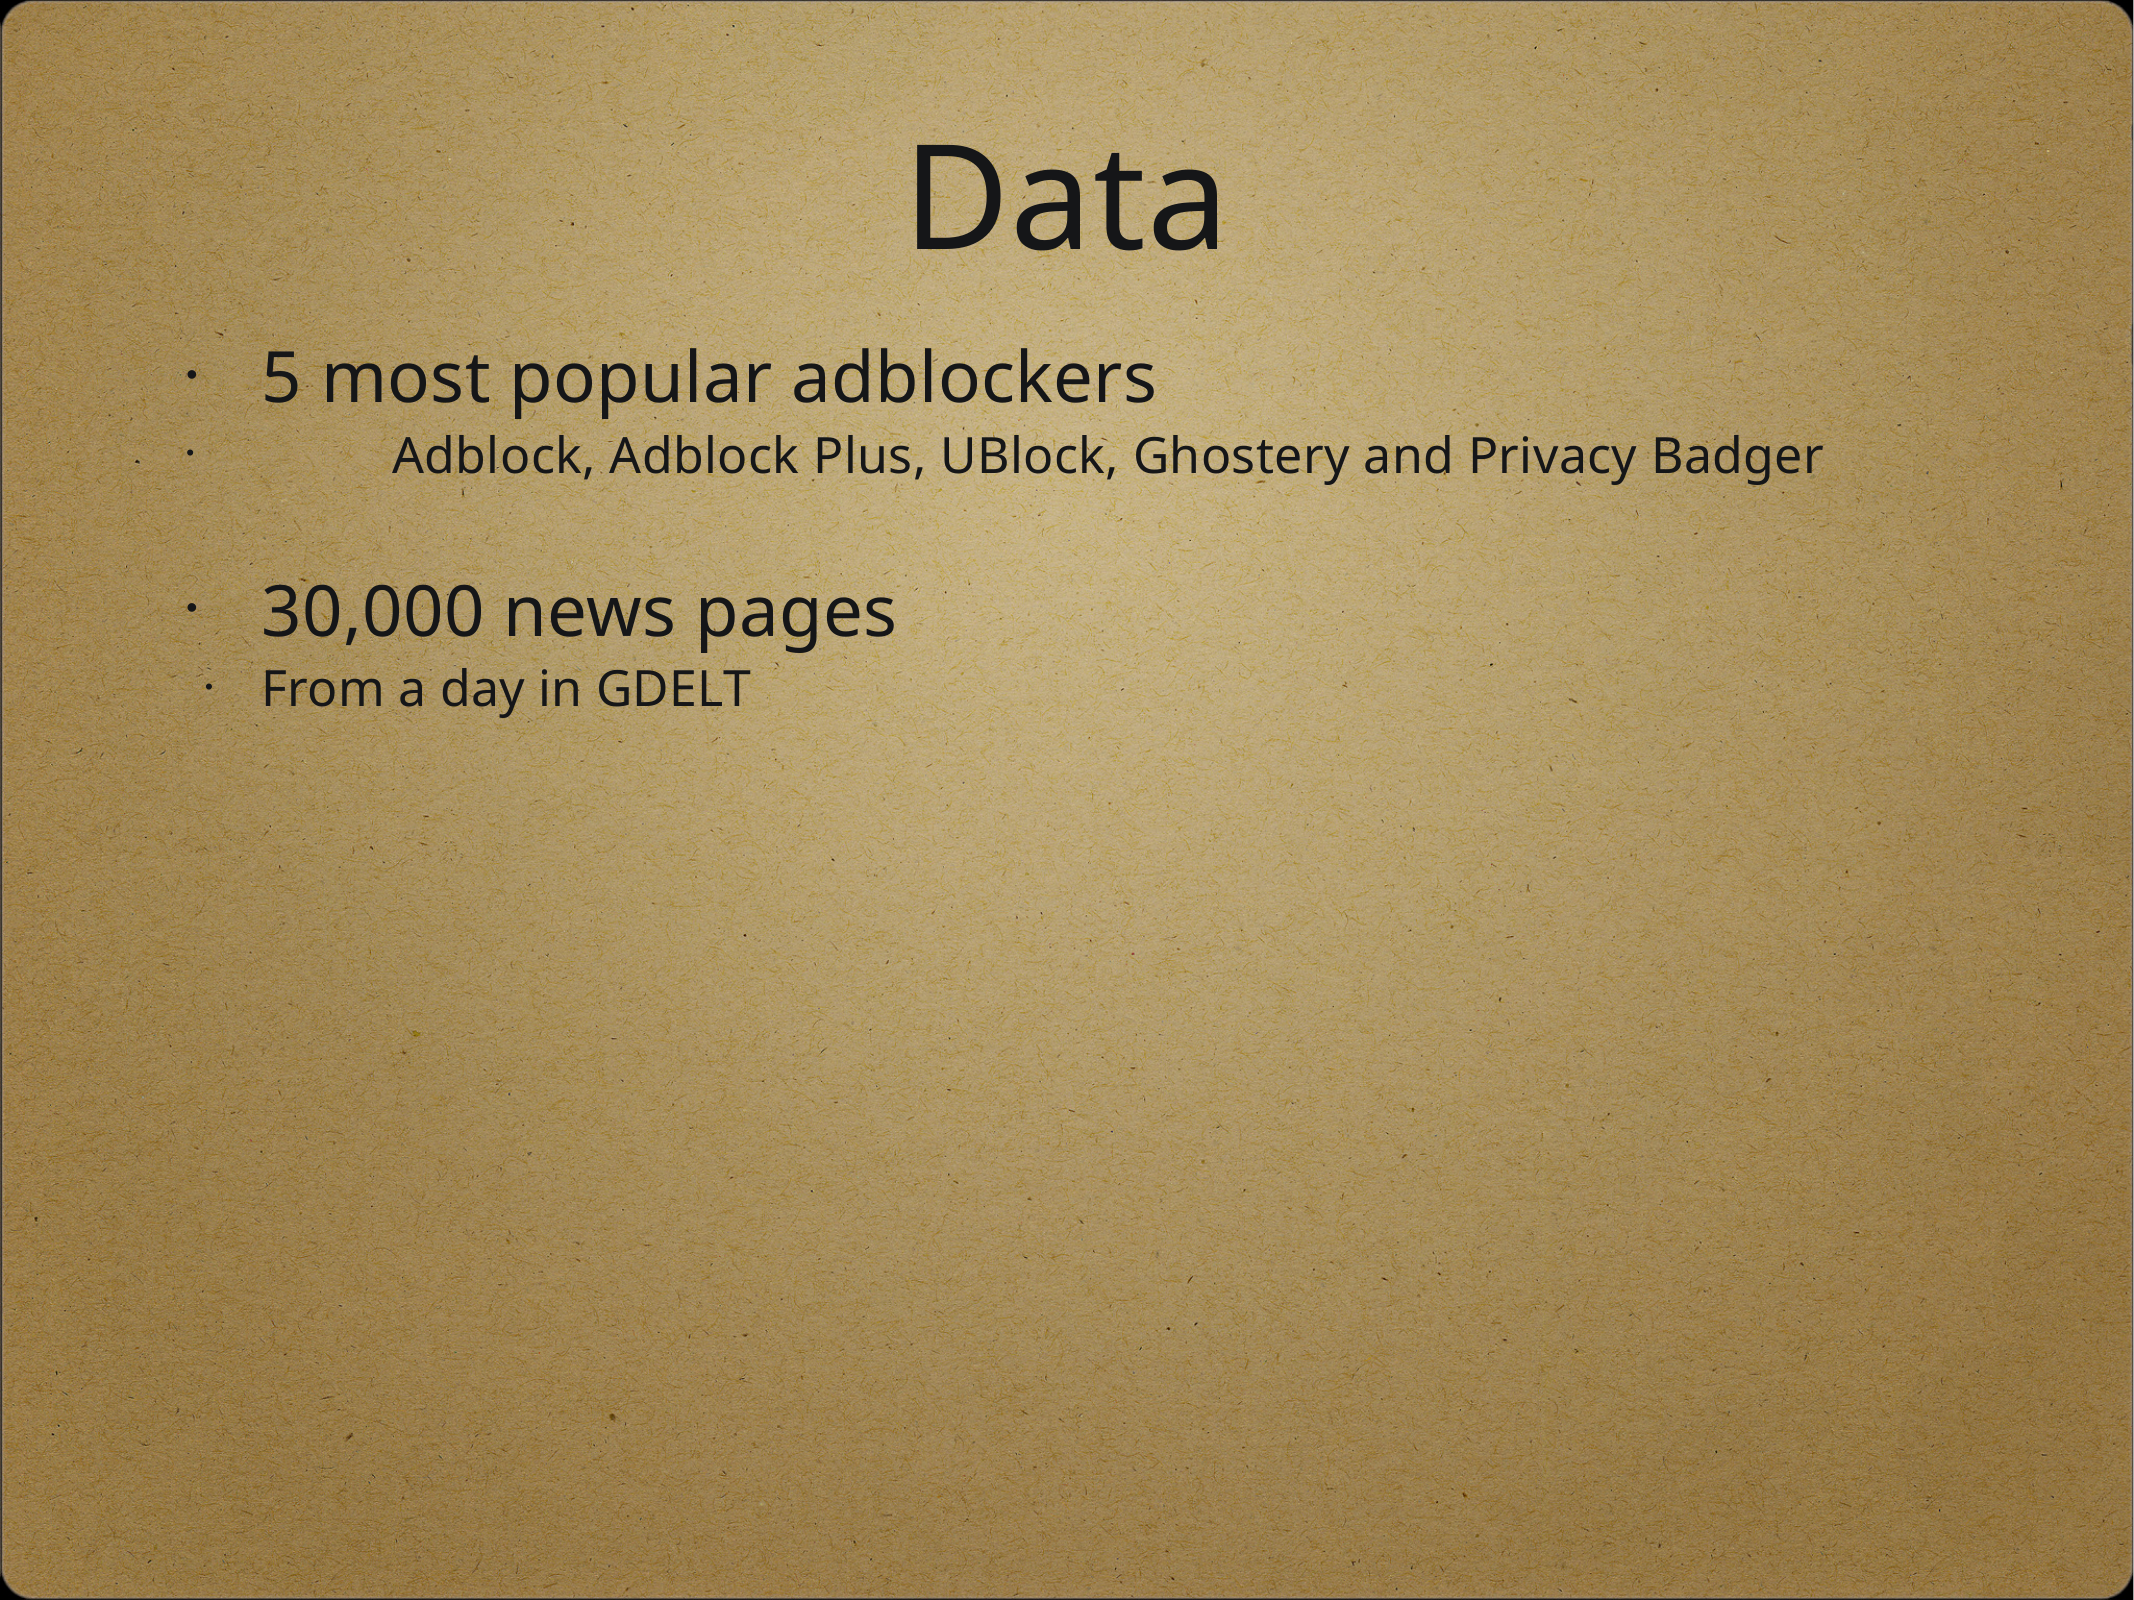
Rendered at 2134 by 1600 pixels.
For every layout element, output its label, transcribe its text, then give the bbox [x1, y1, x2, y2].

title Data [207, 0, 1926, 287]
list 5 most popular adblockers Adblock, Adblock Plus, UBlock, Ghostery and Privacy Badger 30,000 news pages From a day in GDELT [156, 323, 2033, 1286]
picture [0, 0, 2134, 1600]
